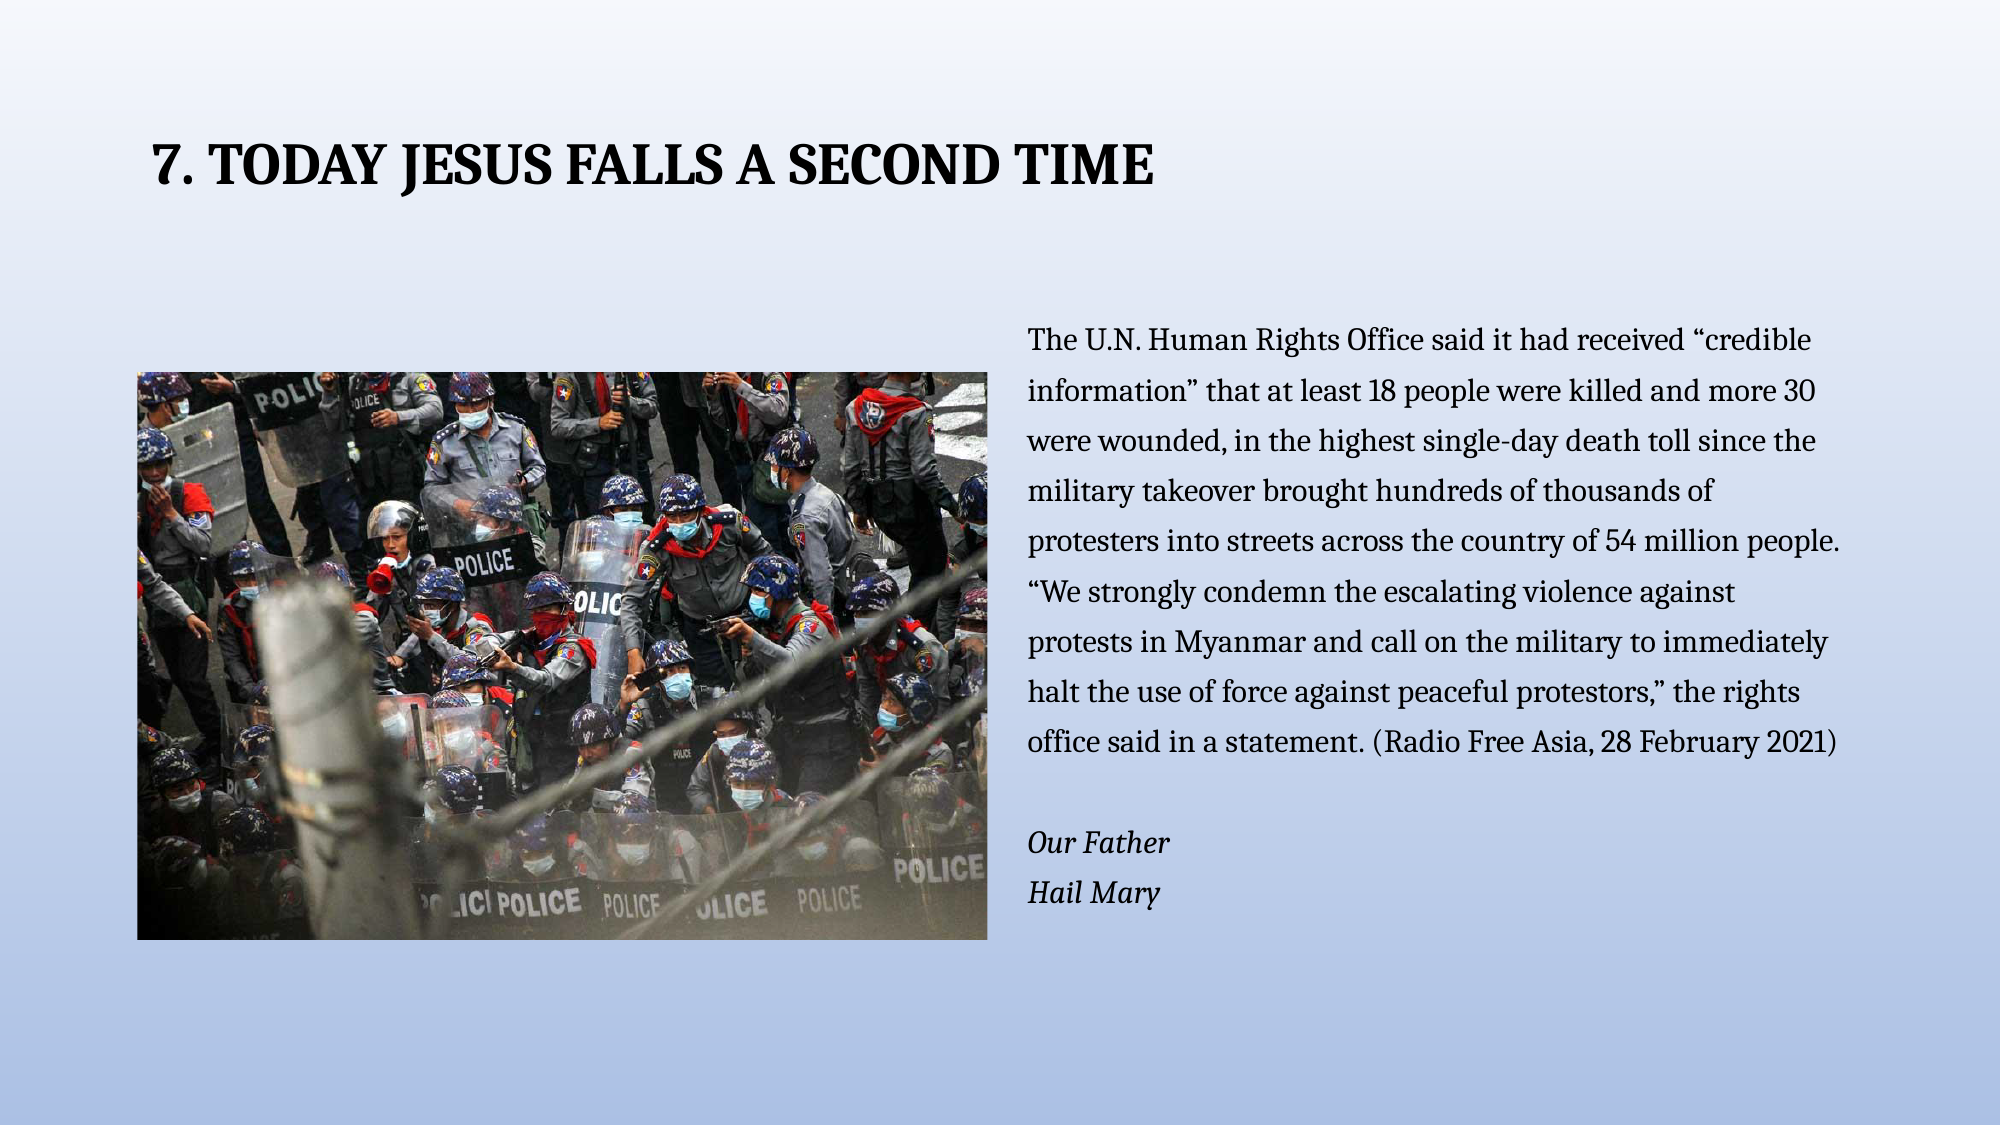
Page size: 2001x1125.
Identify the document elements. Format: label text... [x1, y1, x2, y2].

list The U.N. Human Rights Office said it had received “credible information” that at least 18 people were killed and more 30 were wounded, in the highest single-day death toll since the military takeover brought hundreds of thousands of protesters into streets across the country of 54 million people. “We strongly condemn the escalating violence against protests in Myanmar and call on the military to immediately halt the use of force against peaceful protestors,” the rights office said in a statement. (Radio Free Asia, 28 February 2021) Our Father Hail Mary [1012, 299, 1863, 1014]
title 7. TODAY JESUS FALLS A SECOND TIME [137, 59, 1863, 278]
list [137, 372, 988, 940]
